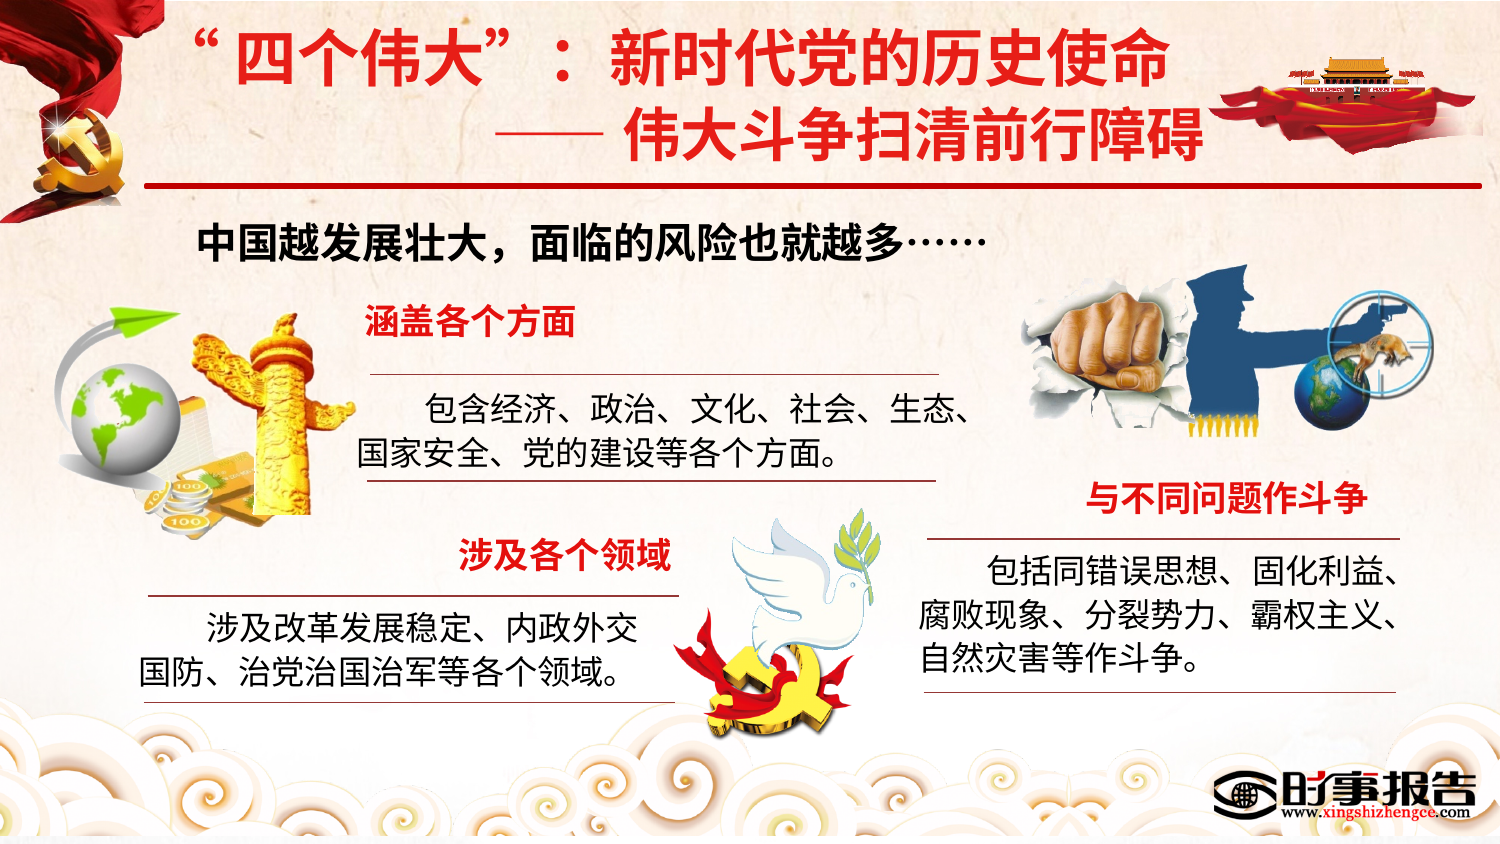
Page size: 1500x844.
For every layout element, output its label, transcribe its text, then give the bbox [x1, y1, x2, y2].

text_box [903, 538, 1424, 693]
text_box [123, 595, 666, 703]
picture [0, 0, 1500, 844]
text_box 中国越发展壮大，面临的风险也就越多…… [180, 209, 1004, 274]
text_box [671, 506, 885, 741]
text_box 与不同问题作斗争 [1070, 469, 1384, 527]
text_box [52, 289, 361, 541]
text_box “四个伟大”：新时代党的历史使命 [142, 12, 1188, 102]
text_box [365, 374, 987, 482]
text_box ——伟大斗争扫清前行障碍 [477, 91, 1220, 176]
text_box [374, 368, 1016, 430]
text_box 涵盖各个方面 [363, 291, 593, 350]
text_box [1021, 256, 1434, 450]
text_box 涉及各个领域 [443, 526, 666, 584]
